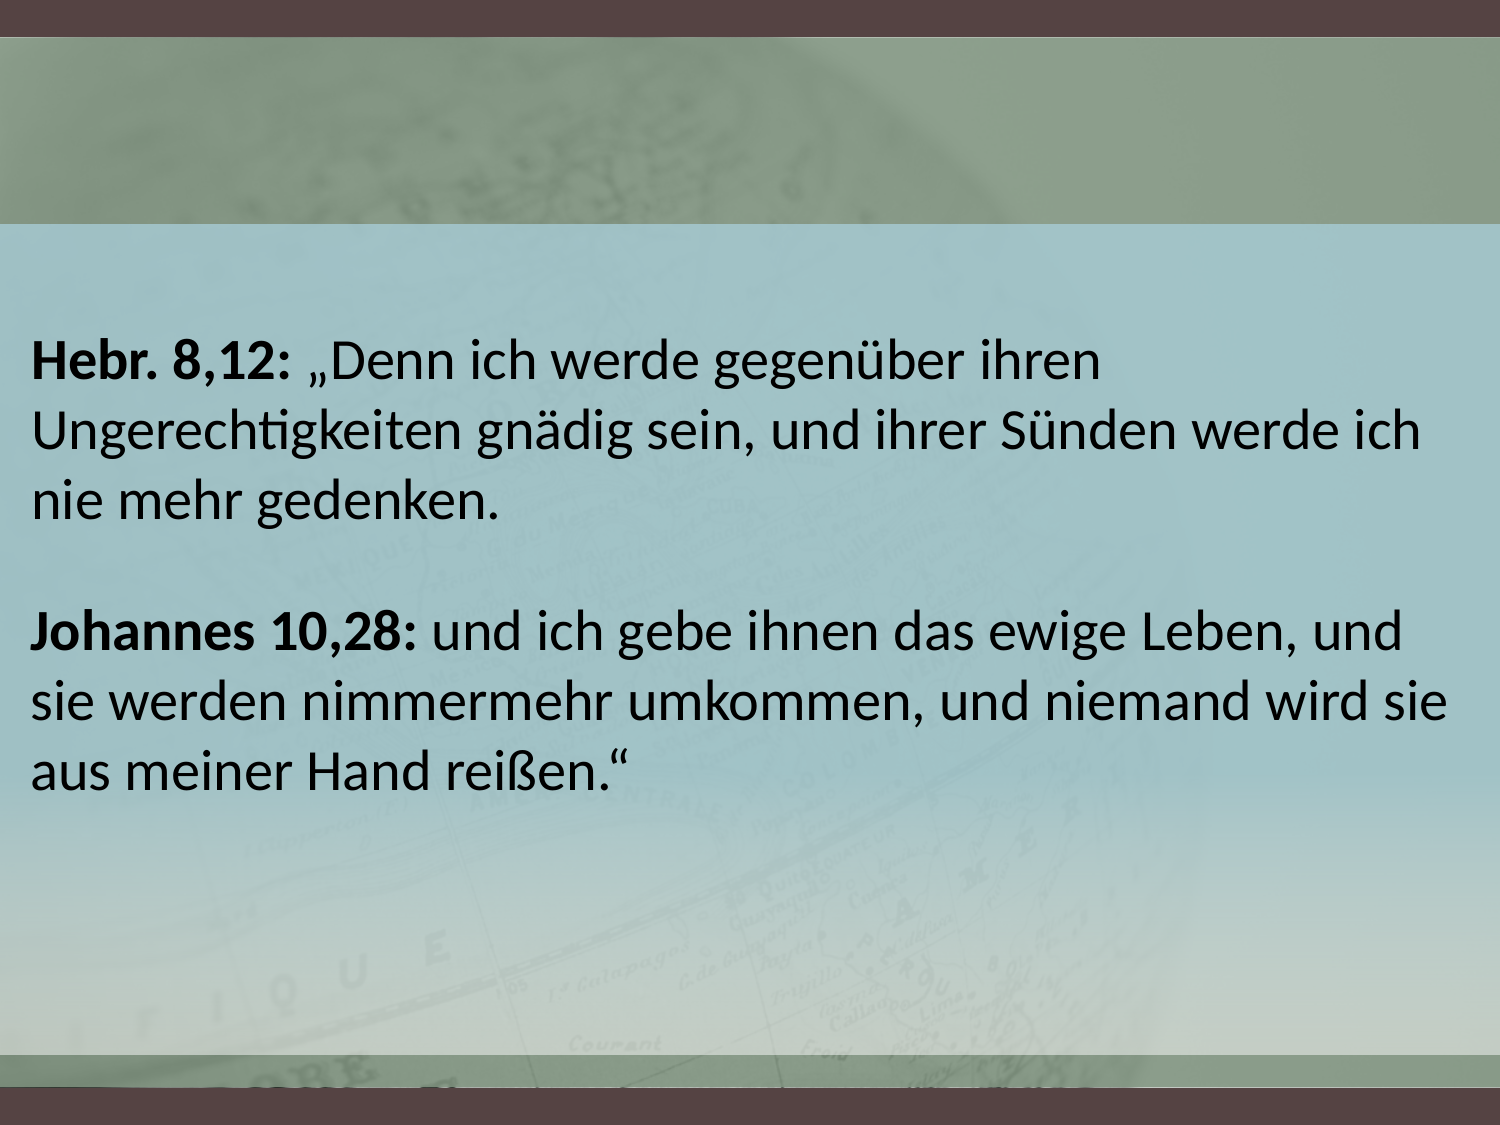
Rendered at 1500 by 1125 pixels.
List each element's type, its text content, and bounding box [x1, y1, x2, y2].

text_box Johannes 10,28: und ich gebe ihnen das ewige Leben, und sie werden nimmermehr umkommen, und niemand wird sie aus meiner Hand reißen.“ [15, 515, 1481, 810]
text_box Hebr. 8,12: „Denn ich werde gegenüber ihren Ungerechtigkeiten gnädig sein, und ihrer Sünden werde ich nie mehr gedenken. [16, 243, 1482, 539]
